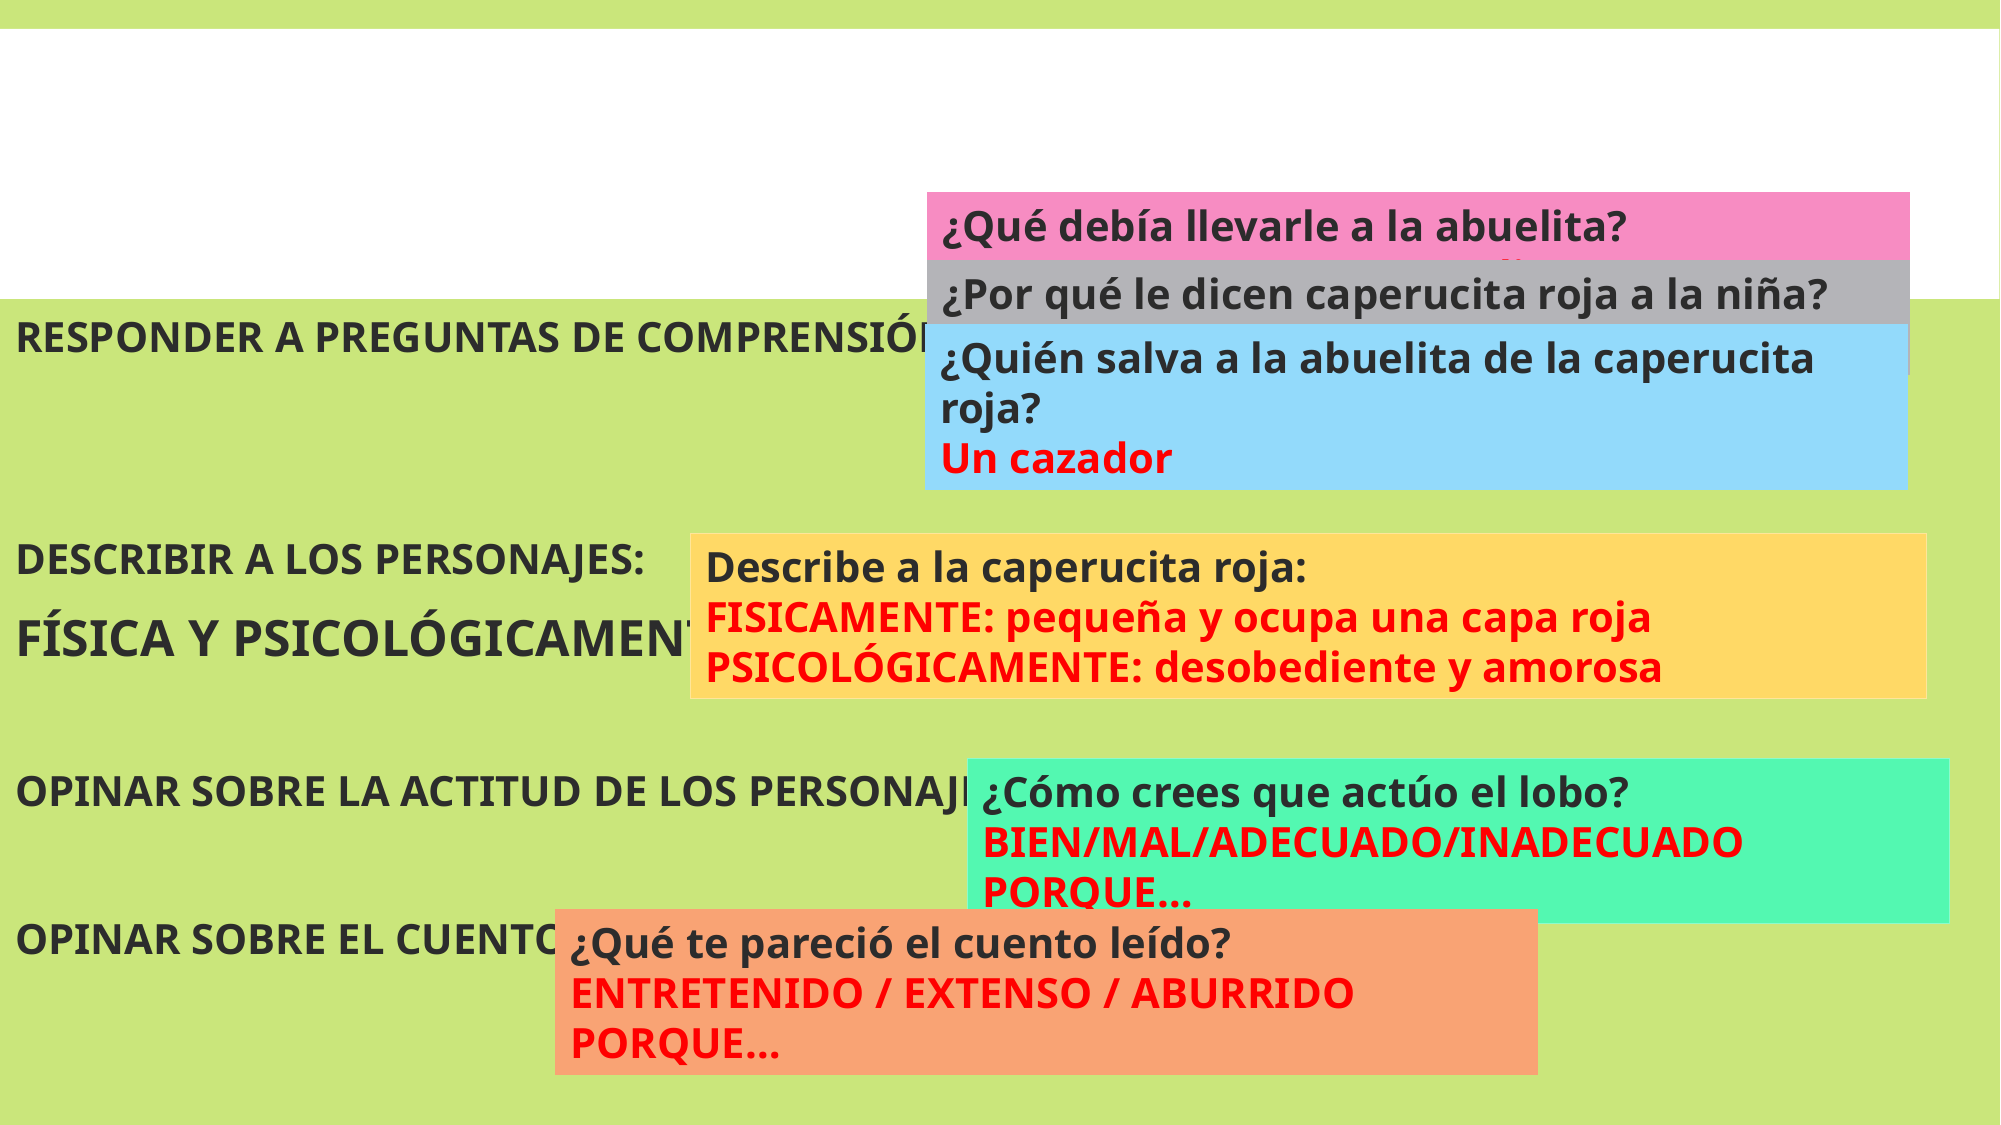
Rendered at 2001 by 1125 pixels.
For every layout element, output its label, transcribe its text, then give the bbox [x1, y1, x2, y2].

text_box ¿Por qué le dicen caperucita roja a la niña? Porque la abuelita le regaló una capa roja [927, 260, 1910, 375]
text_box ¿Cómo crees que actúo el lobo? BIEN/MAL/ADECUADO/INADECUADO PORQUE… [967, 758, 1950, 924]
text_box Describe a la caperucita roja: FISICAMENTE: pequeña y ocupa una capa roja PSICOLÓGICAMENTE: desobediente y amorosa [690, 533, 1927, 699]
text_box ¿Qué debía llevarle a la abuelita? Una cesta con cosas para alimentarse. [927, 192, 1910, 260]
text_box ¿Quién salva a la abuelita de la caperucita roja? Un cazador [925, 324, 1908, 490]
text_box ¿Qué te pareció el cuento leído? ENTRETENIDO / EXTENSO / ABURRIDO PORQUE… [555, 909, 1538, 1075]
list RESPONDER A PREGUNTAS DE COMPRENSIÓN: DESCRIBIR A LOS PERSONAJES: FÍSICA Y PSICOLÓGICAMENTE OPINAR SOBRE LA ACTITUD DE LOS PERSONAJES: OPINAR SOBRE EL CUENTO: [0, 308, 1340, 999]
